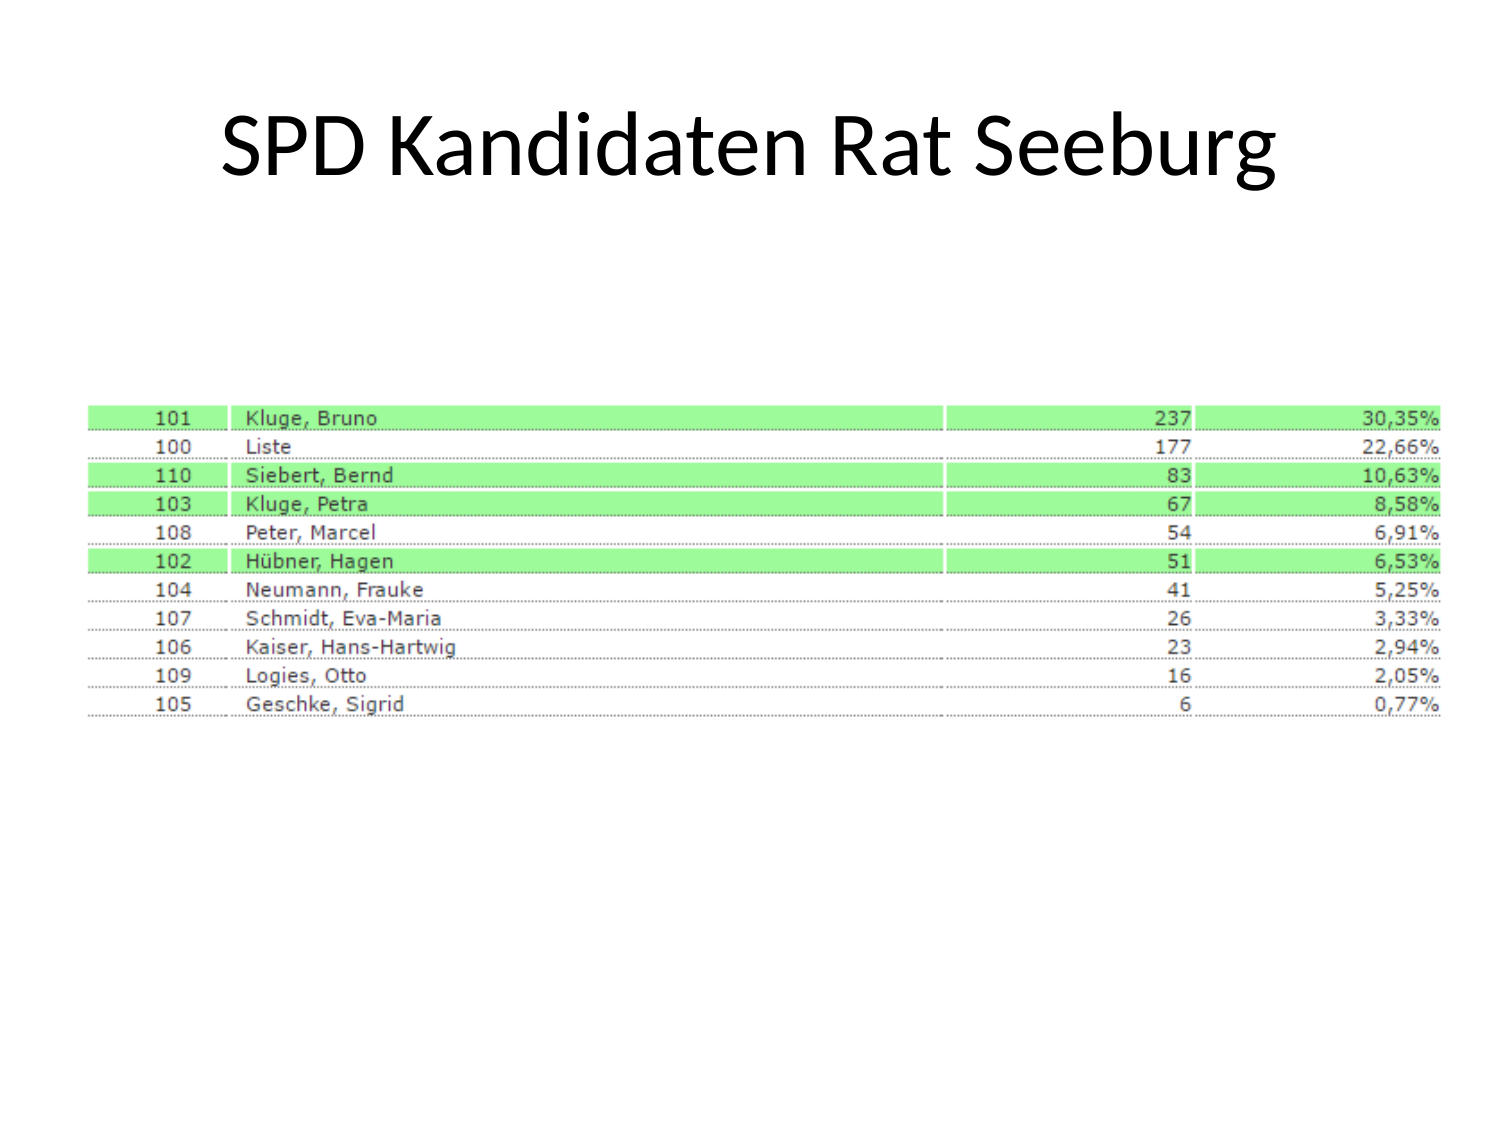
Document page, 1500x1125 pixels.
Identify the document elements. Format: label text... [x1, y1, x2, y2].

title SPD Kandidaten Rat Seeburg [75, 45, 1425, 233]
picture [76, 396, 1464, 734]
